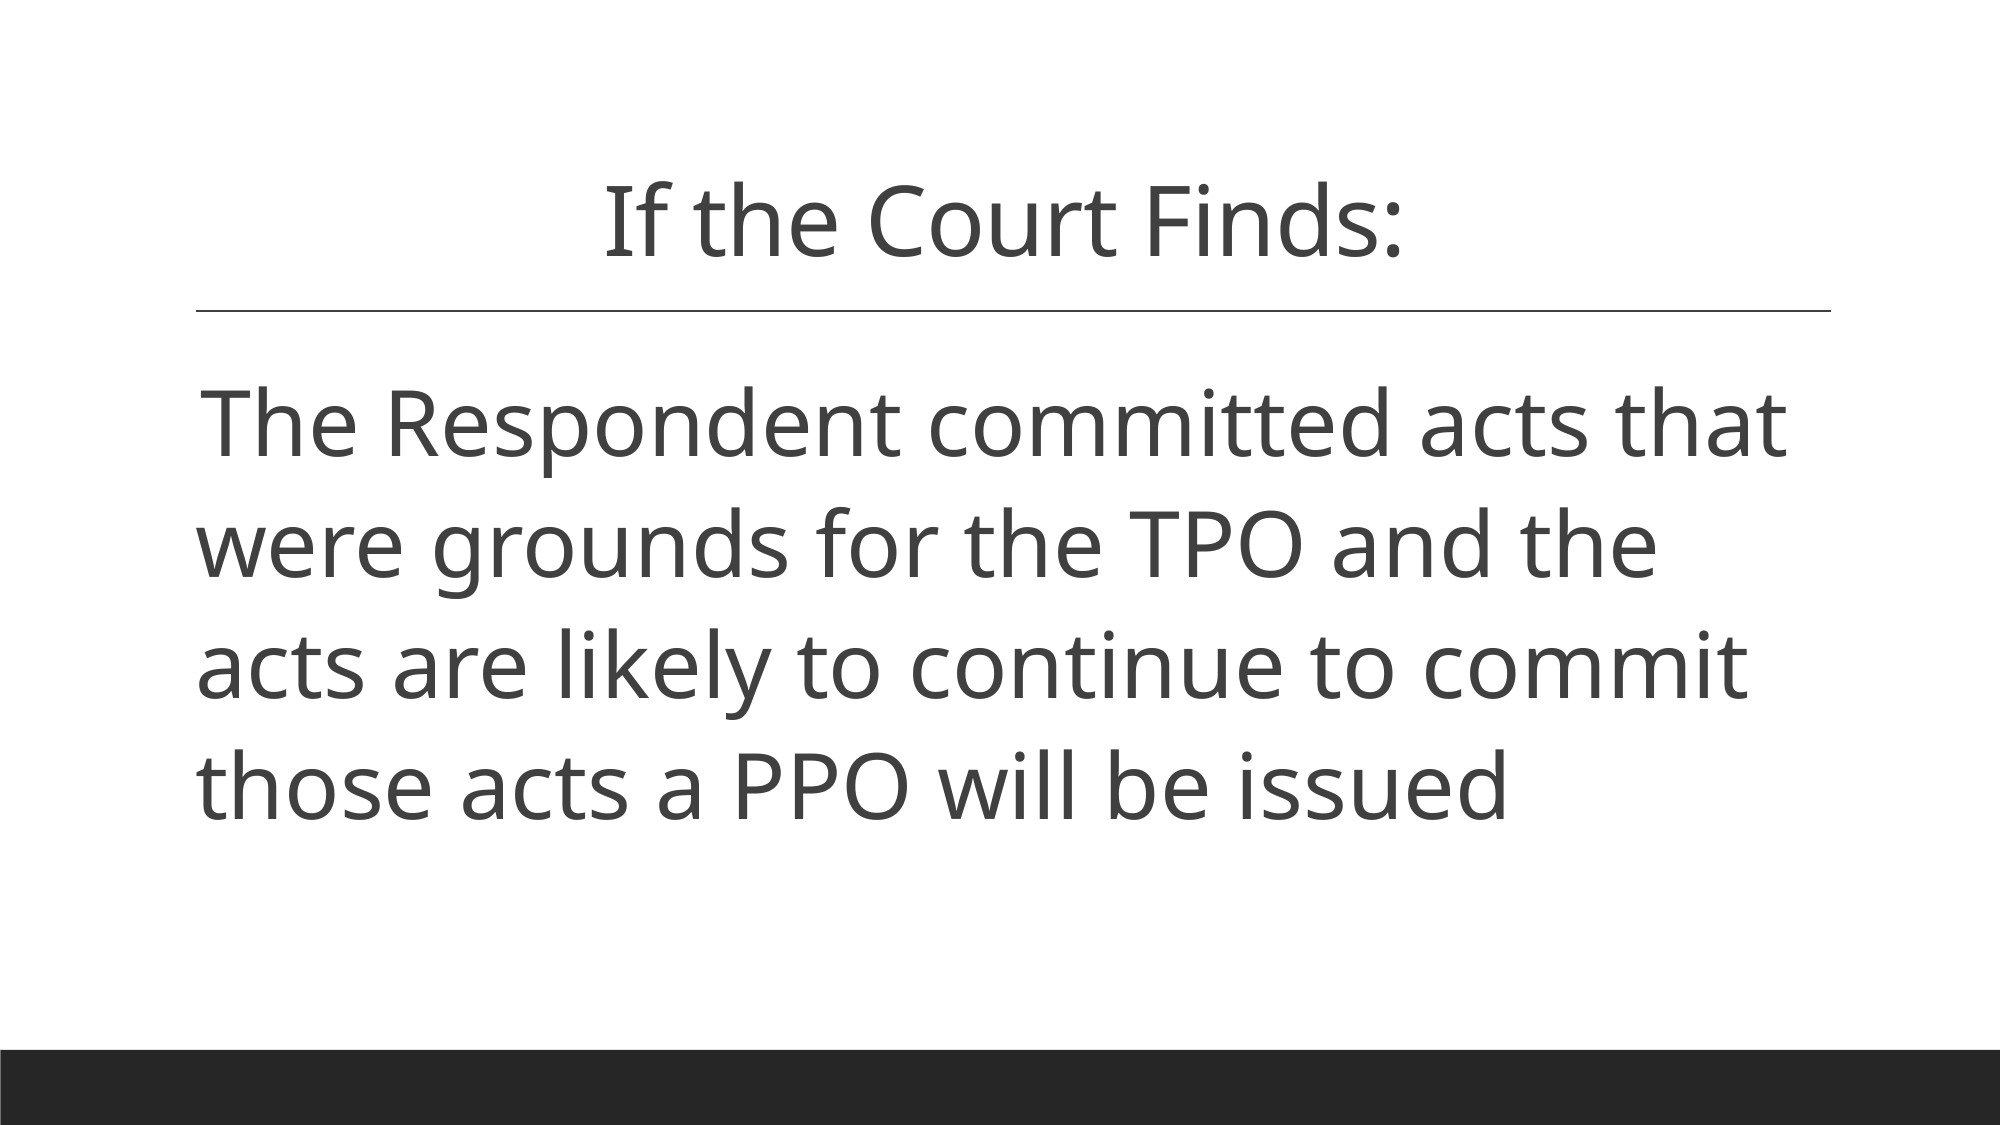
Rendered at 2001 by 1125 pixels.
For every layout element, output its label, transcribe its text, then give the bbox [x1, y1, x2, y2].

list The Respondent committed acts that were grounds for the TPO and the acts are likely to continue to commit those acts a PPO will be issued [180, 345, 1830, 963]
title If the Court Finds: [180, 47, 1830, 285]
